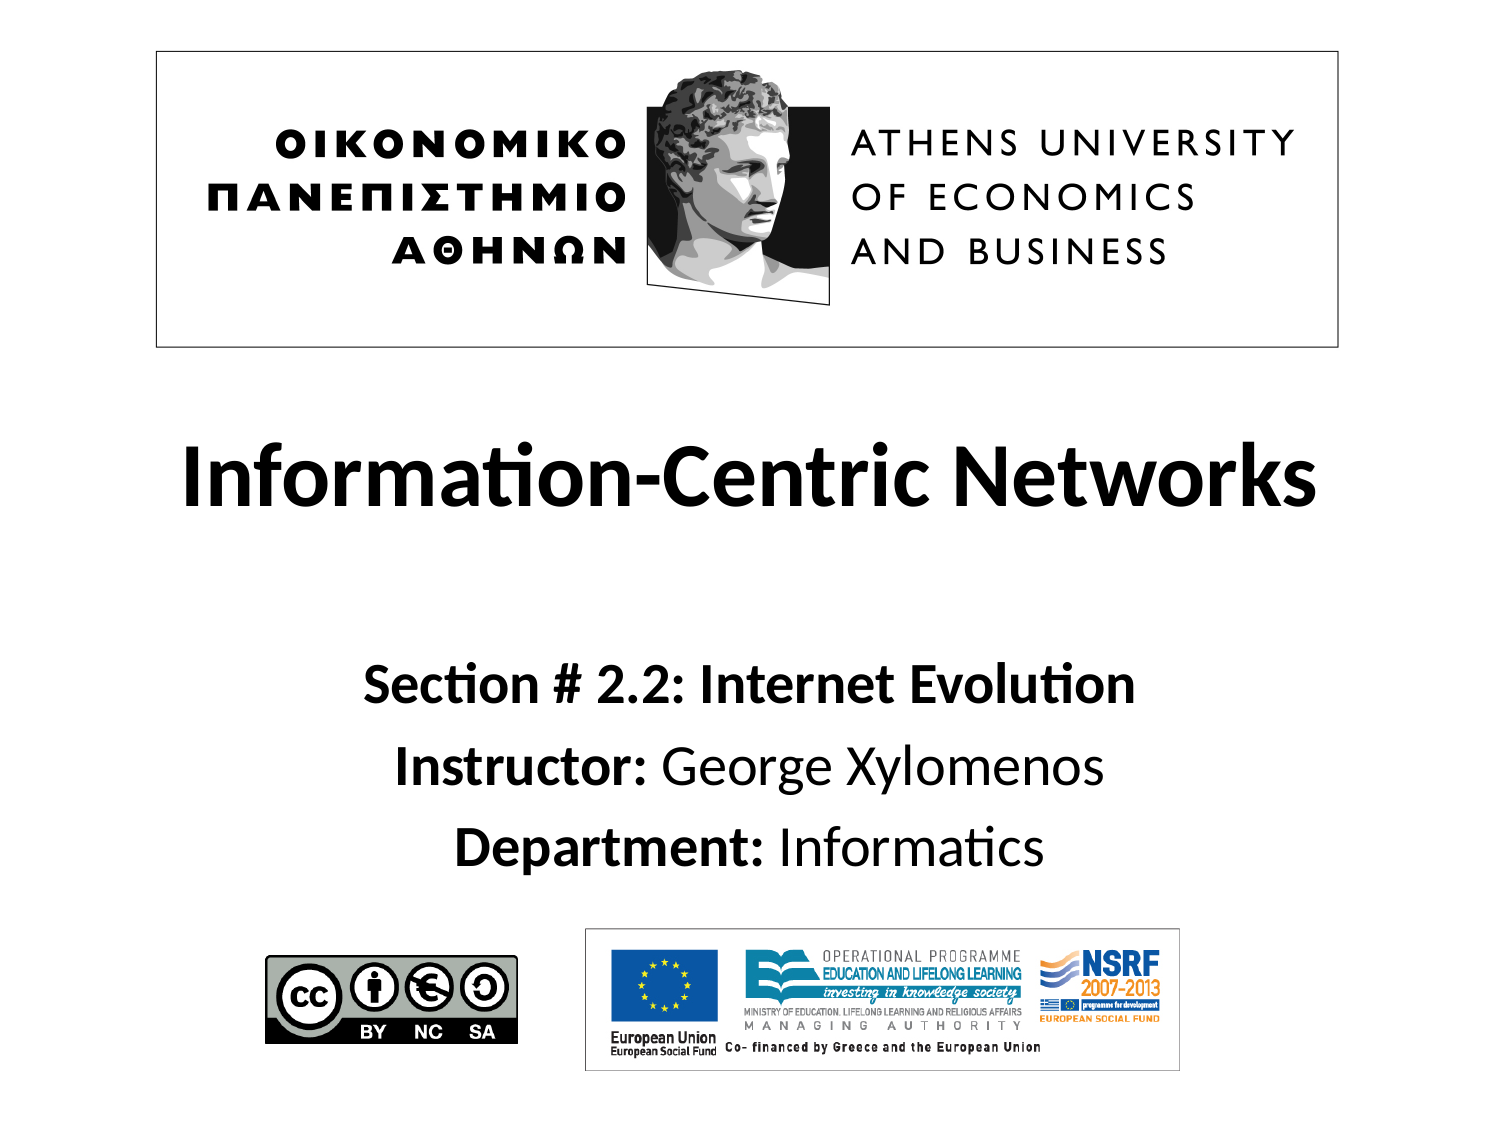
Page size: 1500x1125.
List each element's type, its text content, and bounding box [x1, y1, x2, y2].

title Information-Centric Networks [112, 349, 1388, 591]
picture [265, 955, 518, 1044]
picture [585, 928, 1180, 1071]
subtitle Section # 2.2: Internet Evolution Instructor: George Xylomenos Department: Informatics [112, 637, 1388, 925]
picture [147, 42, 1347, 349]
